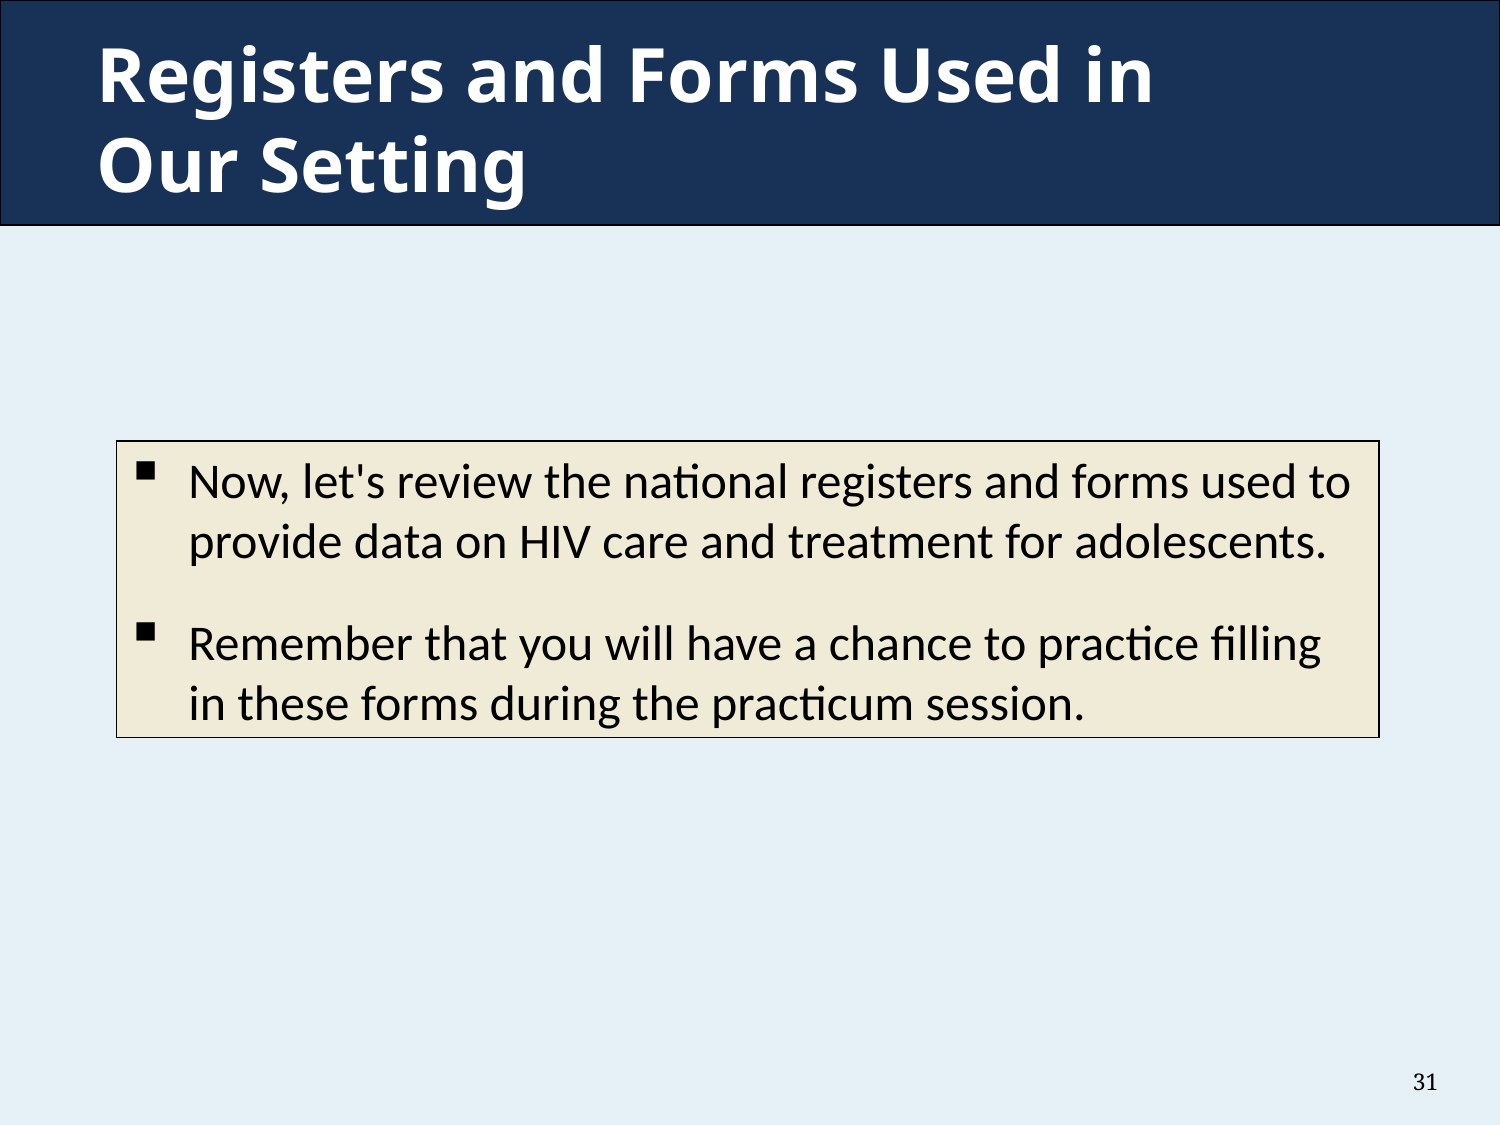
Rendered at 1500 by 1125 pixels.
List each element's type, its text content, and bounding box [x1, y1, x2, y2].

text_box Now, let's review the national registers and forms used to provide data on HIV care and treatment for adolescents. Remember that you will have a chance to practice filling in these forms during the practicum session. [116, 441, 1379, 738]
title Registers and Forms Used in Our Setting [81, 19, 1438, 204]
slide_number 31 [1362, 1053, 1454, 1114]
